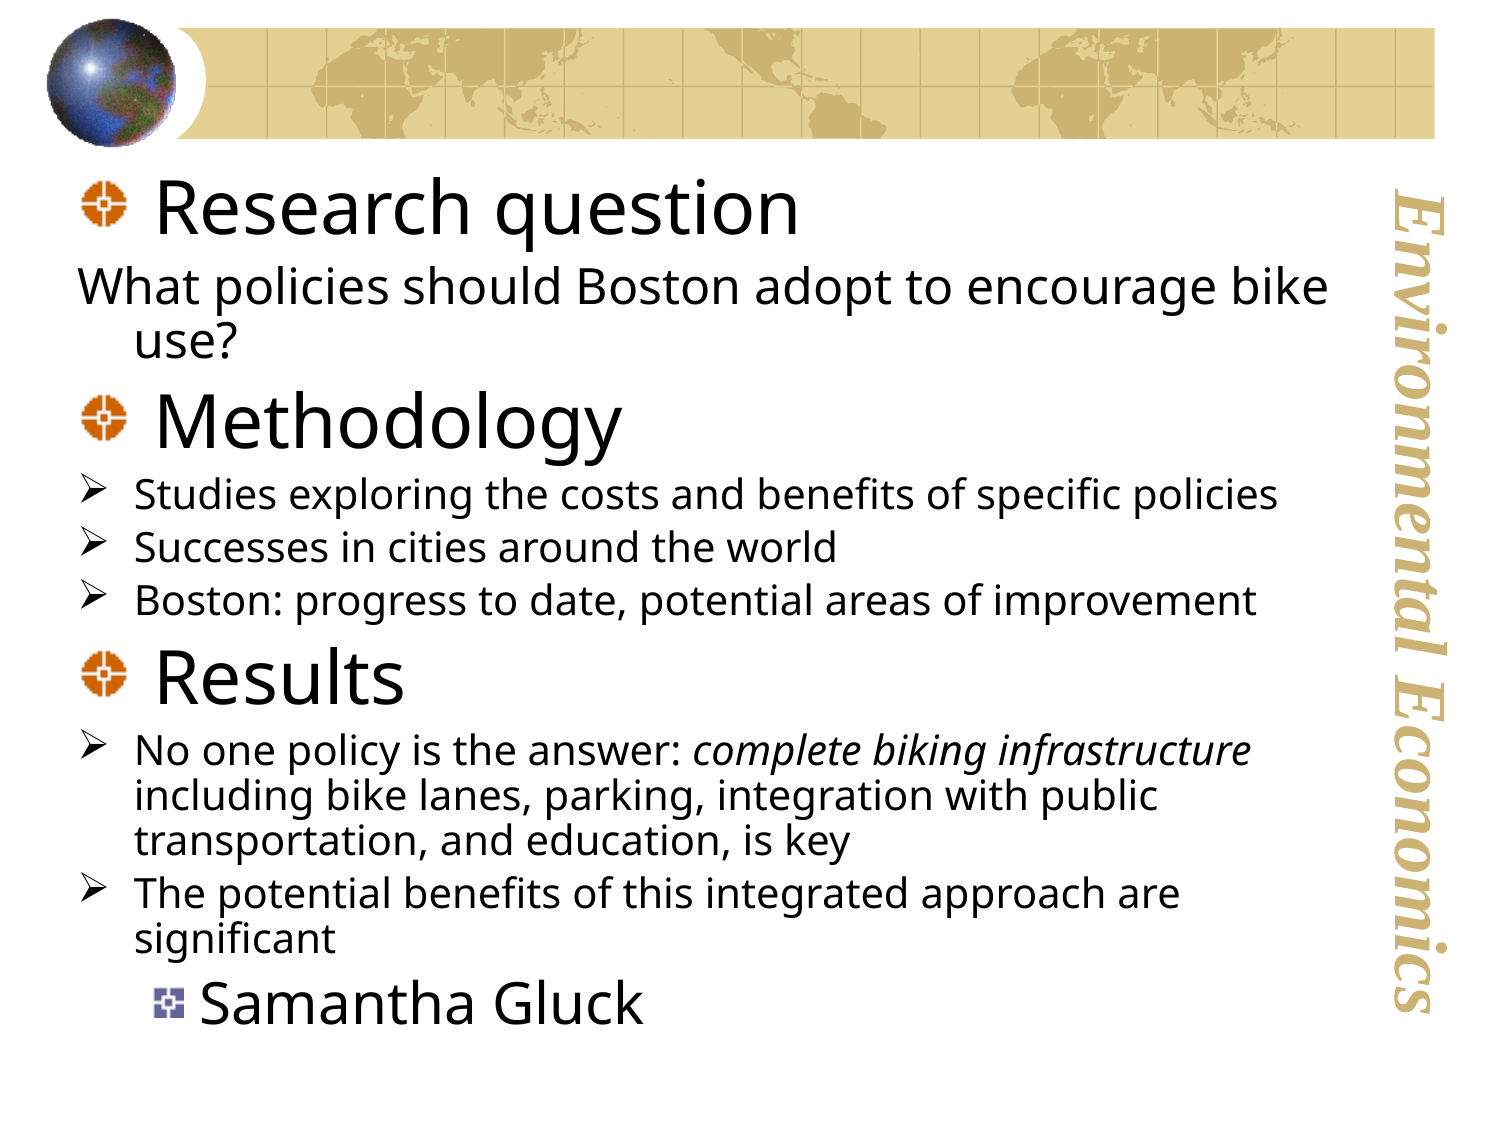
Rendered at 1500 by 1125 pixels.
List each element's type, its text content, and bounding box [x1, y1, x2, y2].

picture [77, 179, 130, 233]
picture [42, 14, 190, 151]
list Research question What policies should Boston adopt to encourage bike use? Methodology Studies exploring the costs and benefits of specific policies Successes in cities around the world Boston: progress to date, potential areas of improvement Results No one policy is the answer: complete biking infrastructure including bike lanes, parking, integration with public transportation, and education, is key The potential benefits of this integrated approach are significant Samantha Gluck [62, 162, 1350, 1063]
picture [77, 649, 130, 703]
picture [152, 986, 184, 1018]
picture [77, 393, 130, 447]
